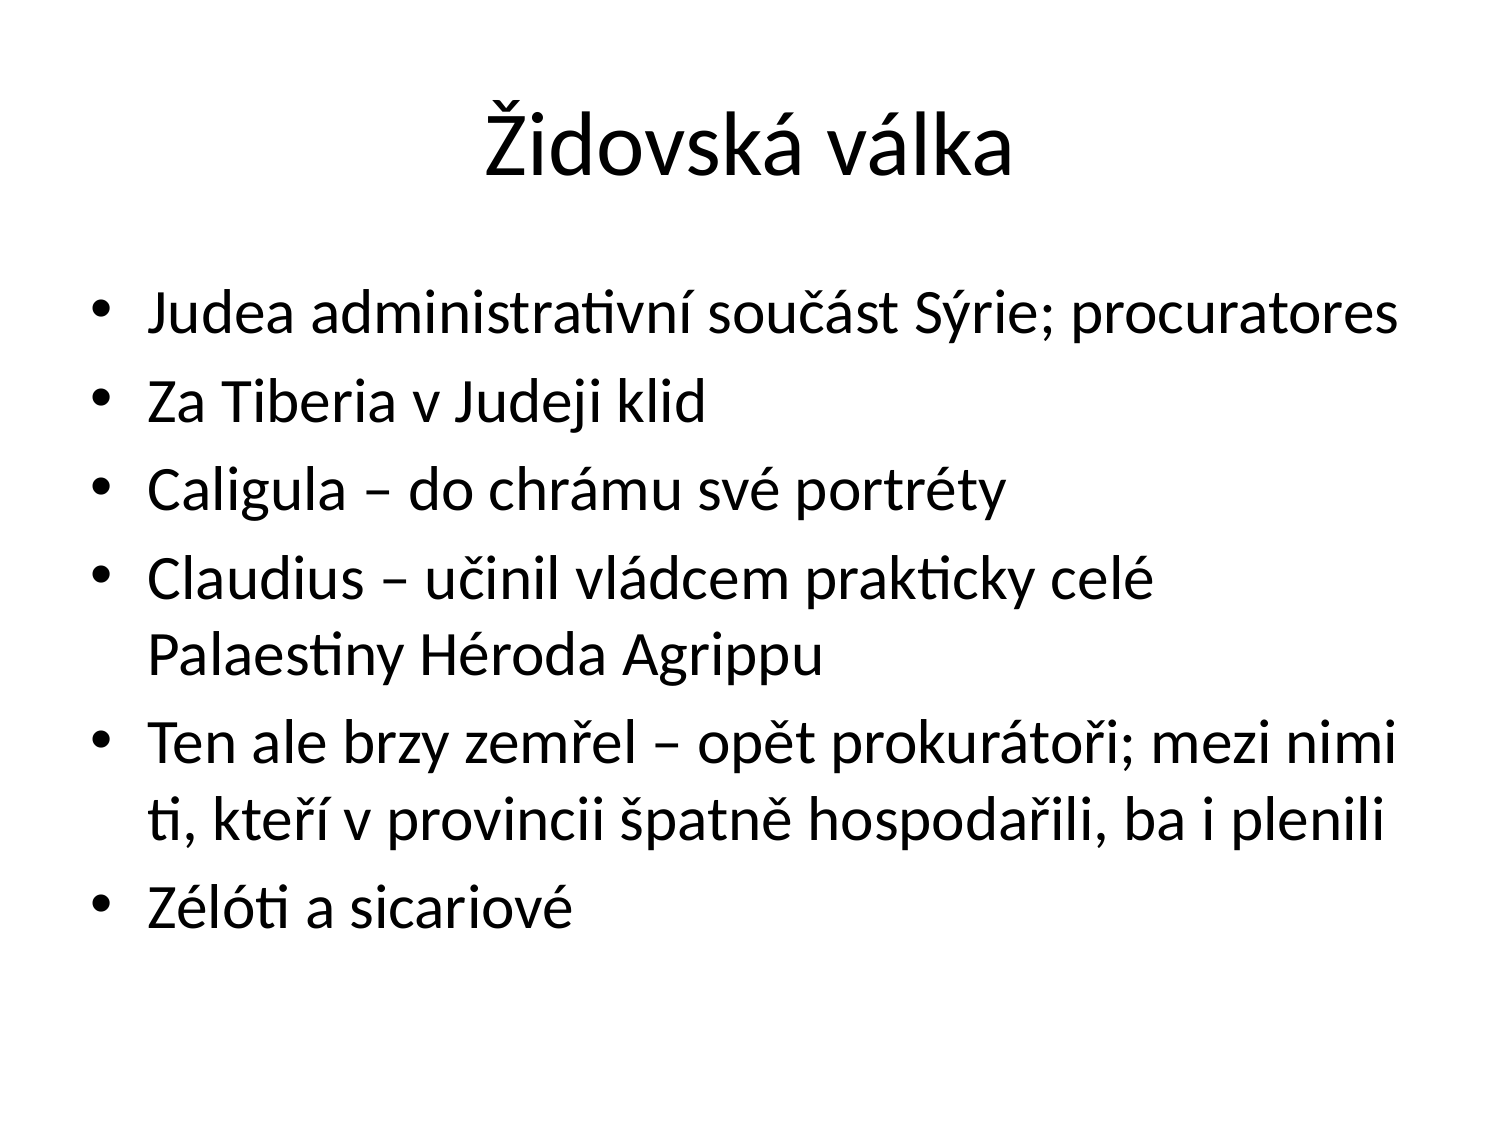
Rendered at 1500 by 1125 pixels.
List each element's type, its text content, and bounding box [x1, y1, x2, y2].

title Židovská válka [75, 45, 1425, 233]
list Judea administrativní součást Sýrie; procuratores Za Tiberia v Judeji klid Caligula – do chrámu své portréty Claudius – učinil vládcem prakticky celé Palaestiny Héroda Agrippu Ten ale brzy zemřel – opět prokurátoři; mezi nimi ti, kteří v provincii špatně hospodařili, ba i plenili Zélóti a sicariové [75, 262, 1425, 1005]
